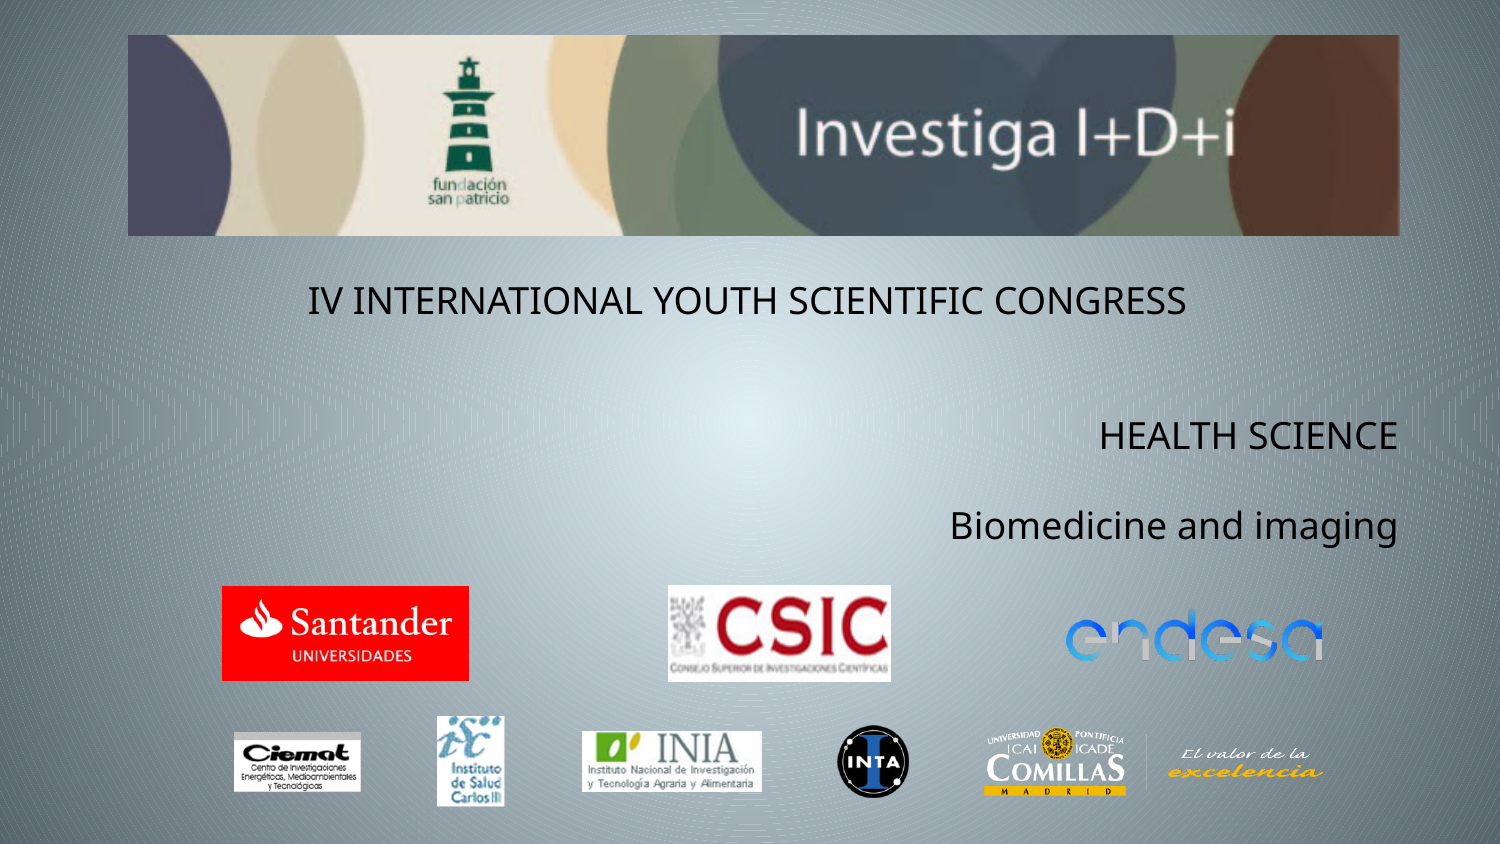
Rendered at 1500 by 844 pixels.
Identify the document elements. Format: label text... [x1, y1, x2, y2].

picture [581, 731, 762, 793]
picture [984, 727, 1339, 796]
picture [234, 732, 361, 792]
picture [1066, 606, 1322, 661]
picture [836, 725, 910, 798]
picture [222, 586, 469, 681]
picture [667, 585, 891, 682]
picture [435, 714, 507, 809]
picture [128, 34, 1400, 236]
text_box IV INTERNATIONAL YOUTH SCIENTIFIC CONGRESS HEALTH SCIENCE Biomedicine and imaging [292, 269, 1414, 558]
